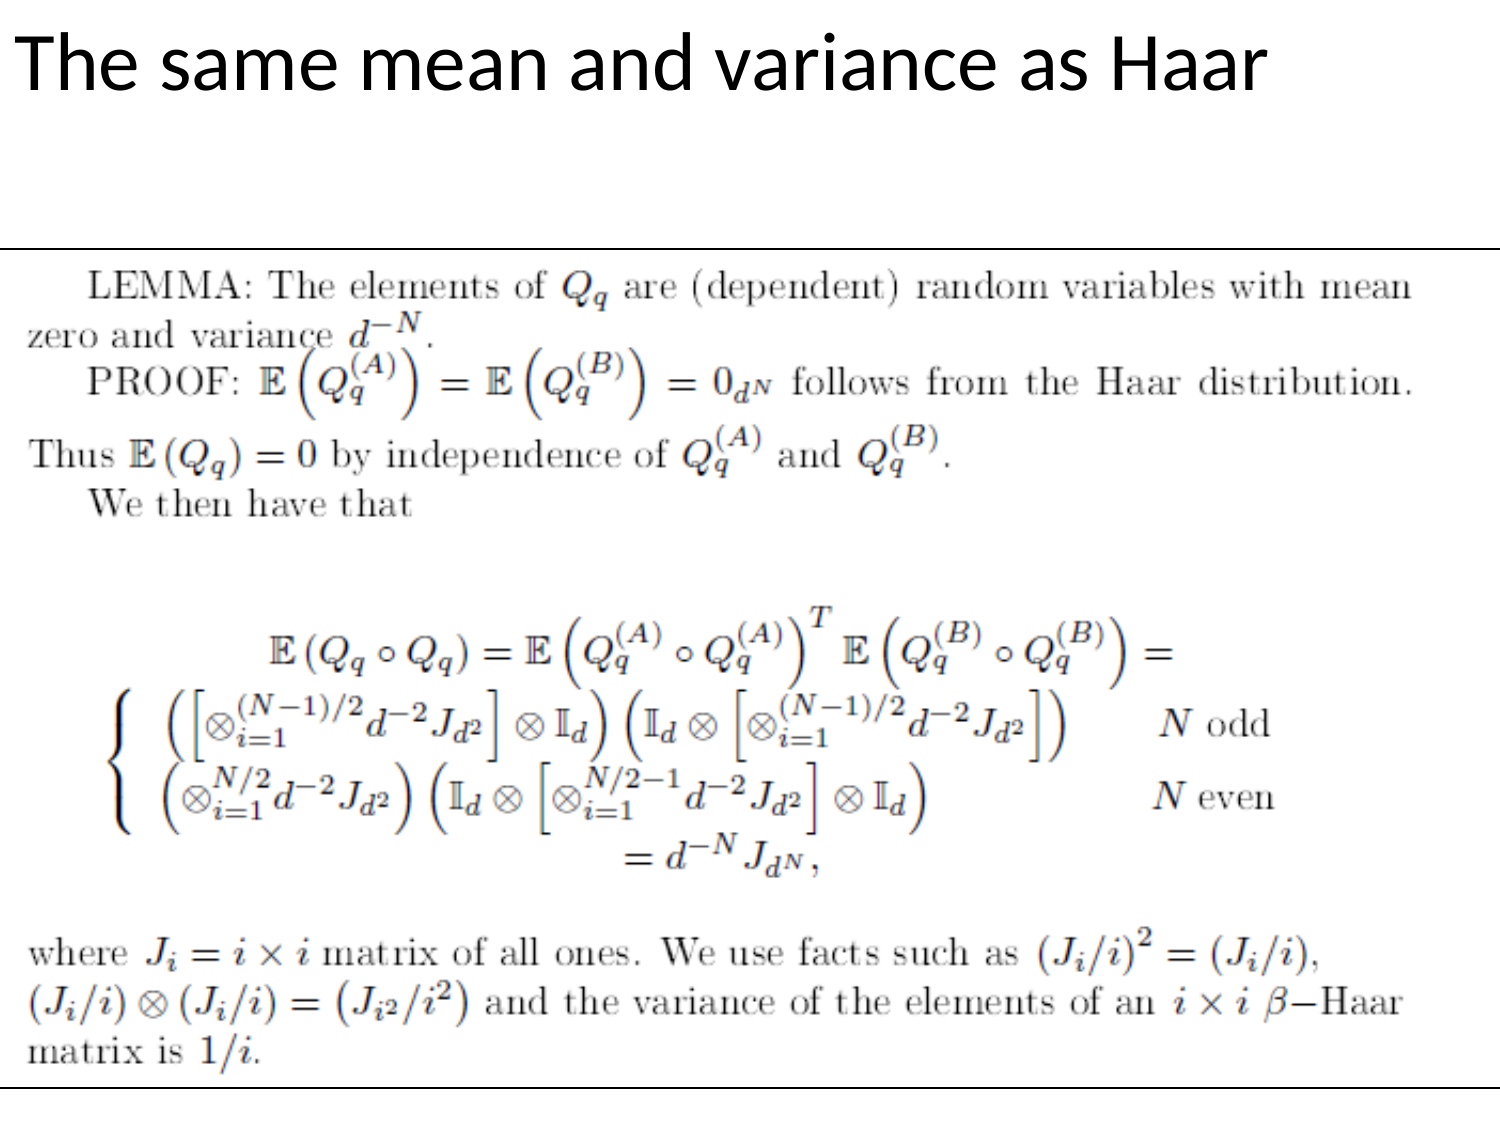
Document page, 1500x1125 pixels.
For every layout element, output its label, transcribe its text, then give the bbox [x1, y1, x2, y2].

picture [0, 249, 1500, 1088]
text_box The same mean and variance as Haar [0, 0, 1500, 115]
